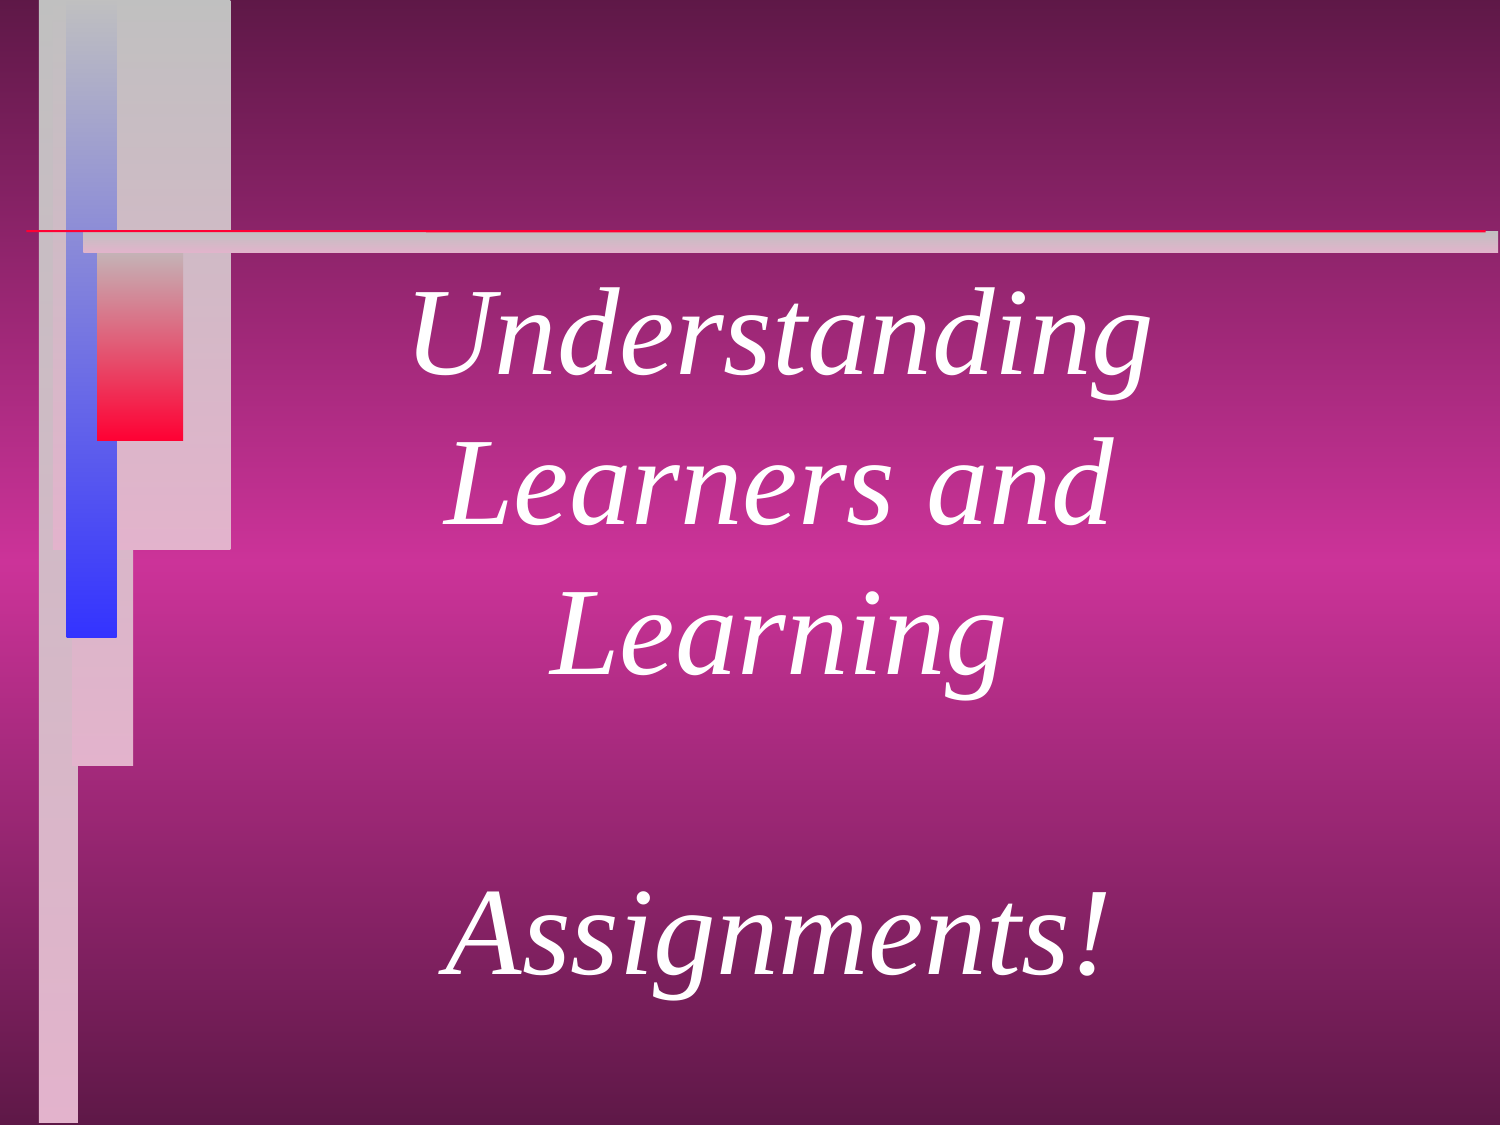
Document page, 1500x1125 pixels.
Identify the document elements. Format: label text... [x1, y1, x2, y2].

title Understanding Learners and Learning Assignments! [324, 326, 1235, 1007]
